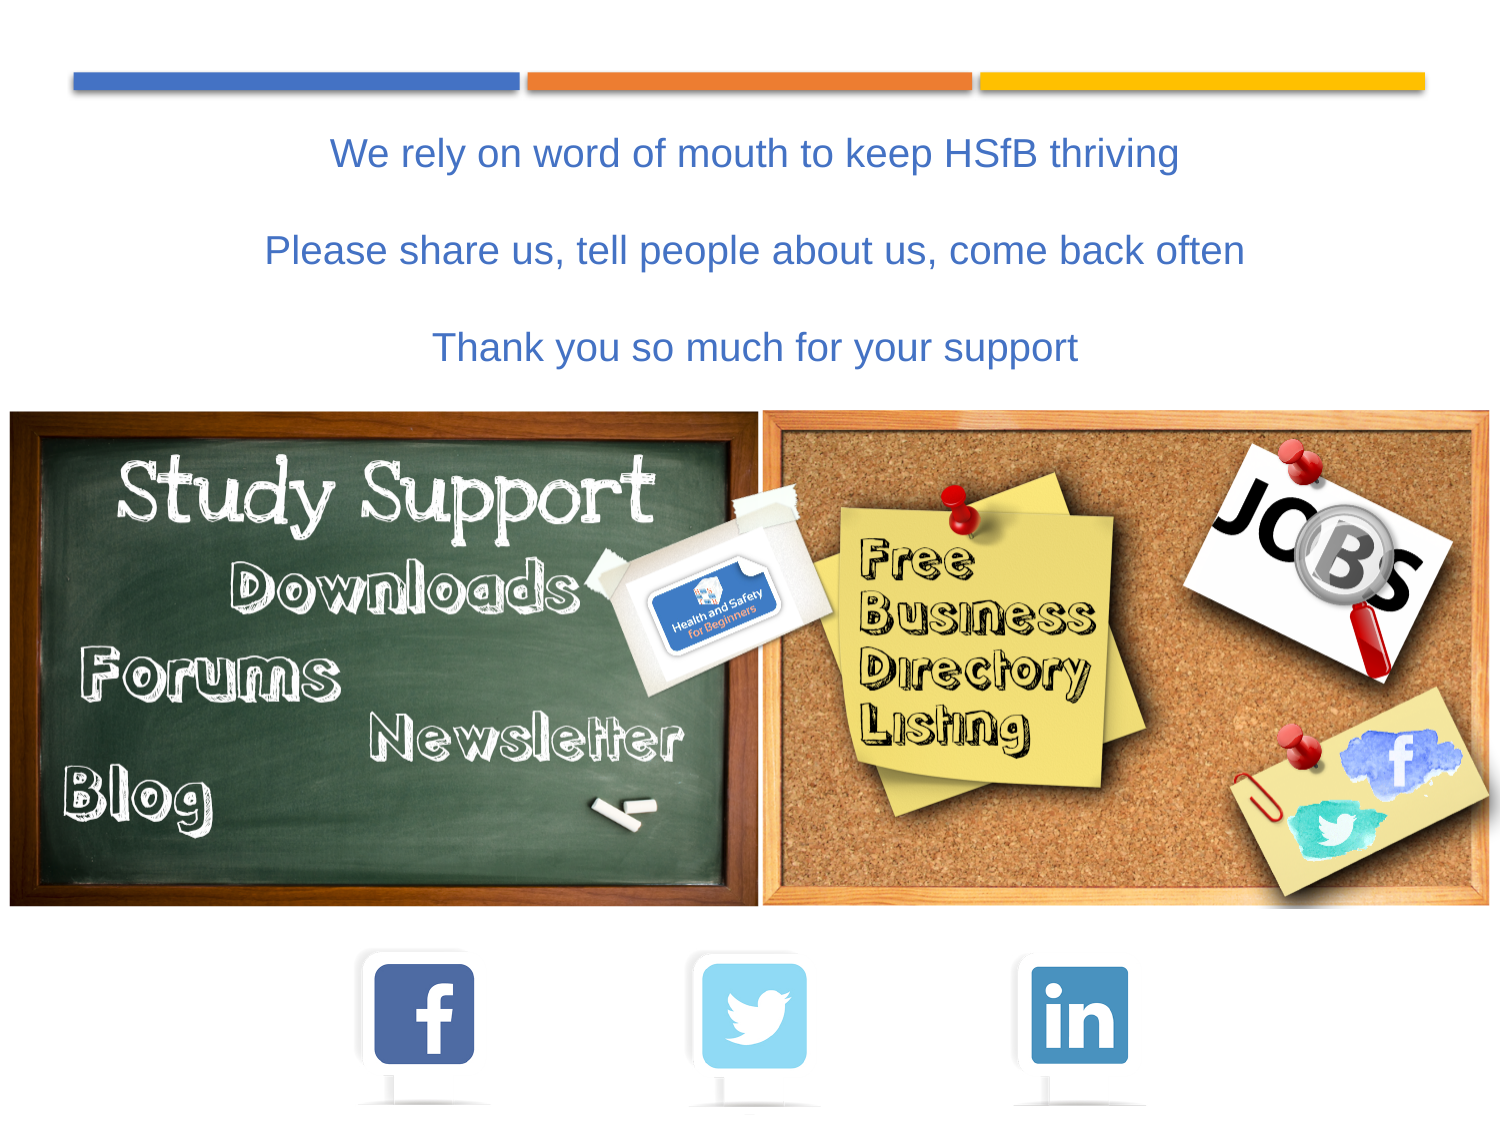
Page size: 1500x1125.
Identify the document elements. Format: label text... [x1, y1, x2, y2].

picture [662, 939, 838, 1114]
text_box We rely on word of mouth to keep HSfB thriving Please share us, tell people about us, come back often Thank you so much for your support [58, 119, 1453, 378]
picture [334, 939, 509, 1114]
picture [0, 408, 1500, 910]
picture [991, 939, 1166, 1114]
